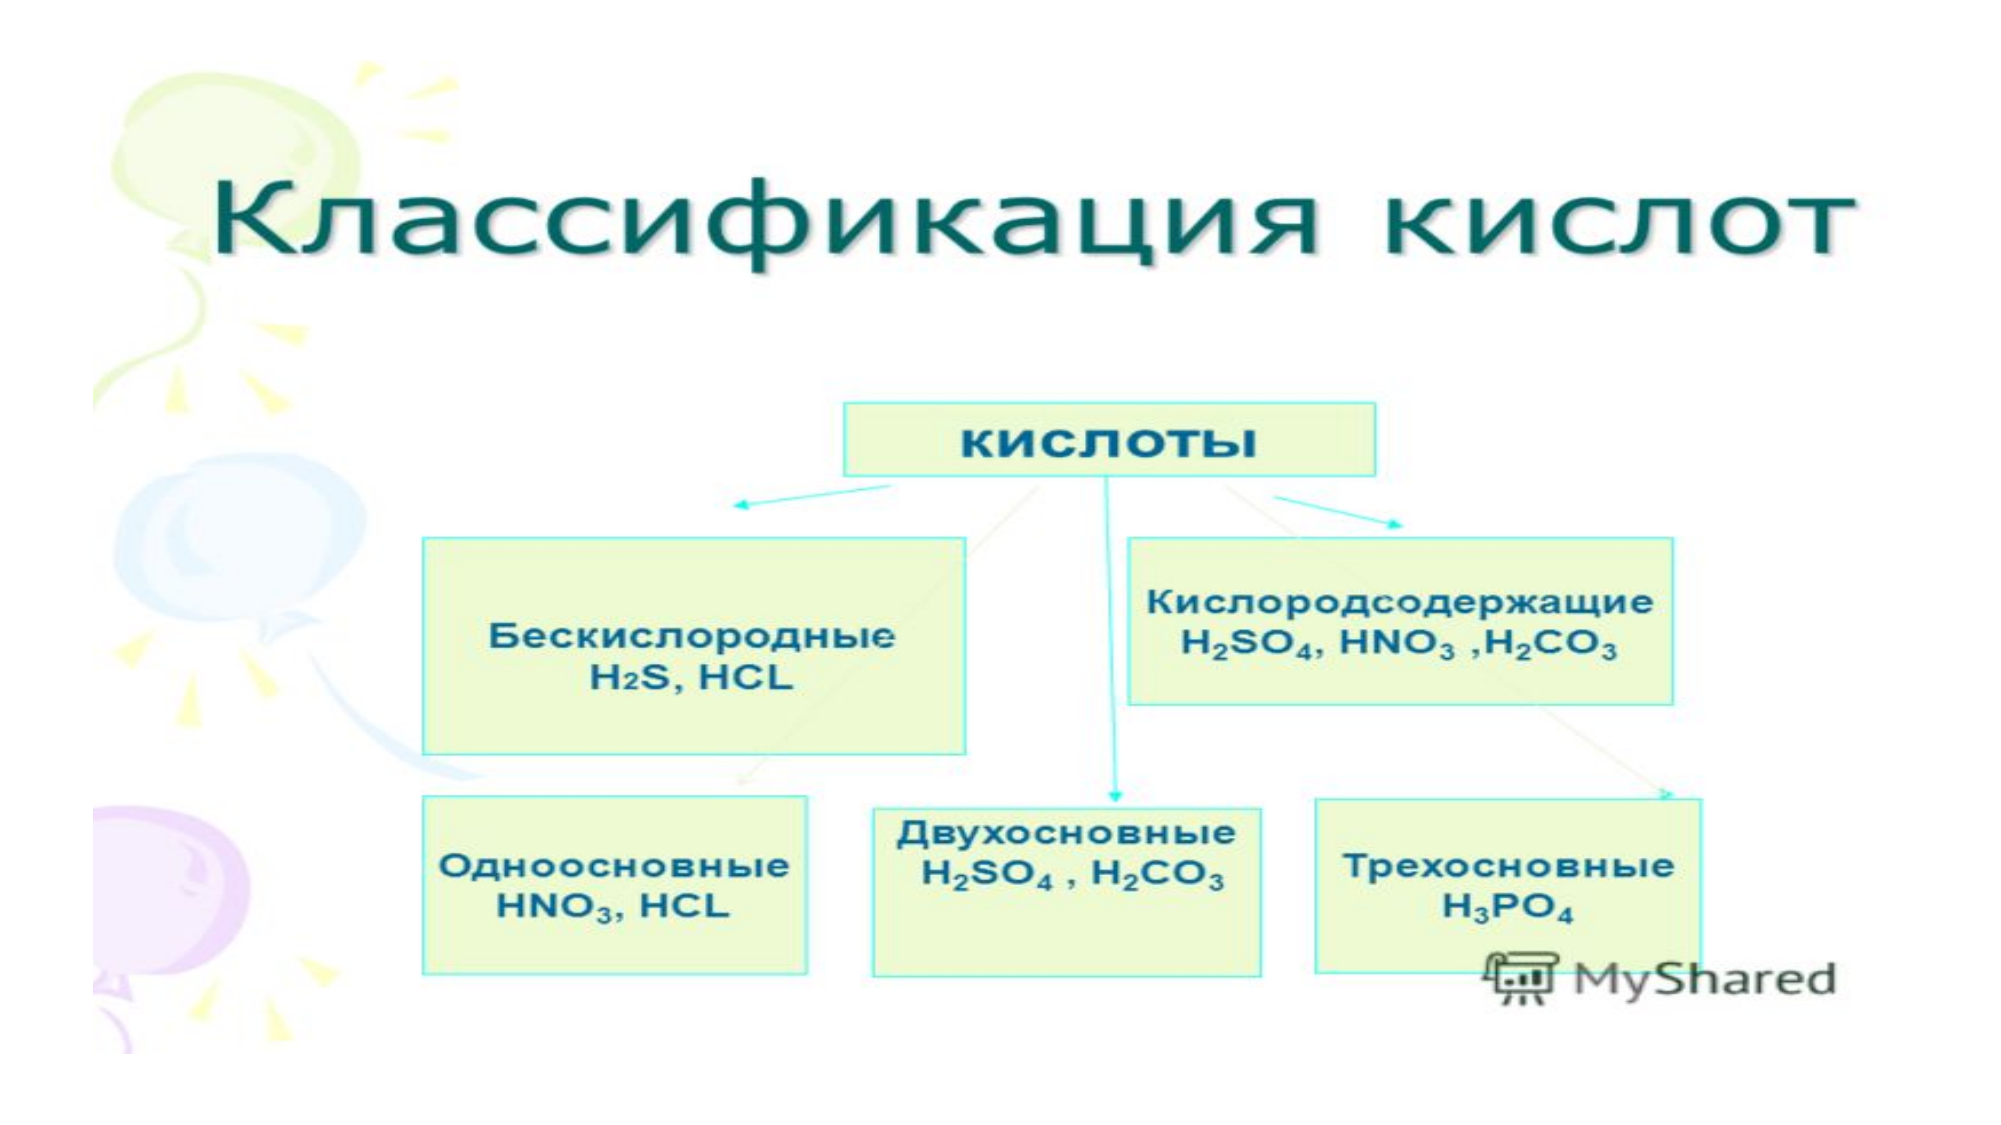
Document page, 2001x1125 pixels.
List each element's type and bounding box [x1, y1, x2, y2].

list [93, 60, 1924, 1055]
